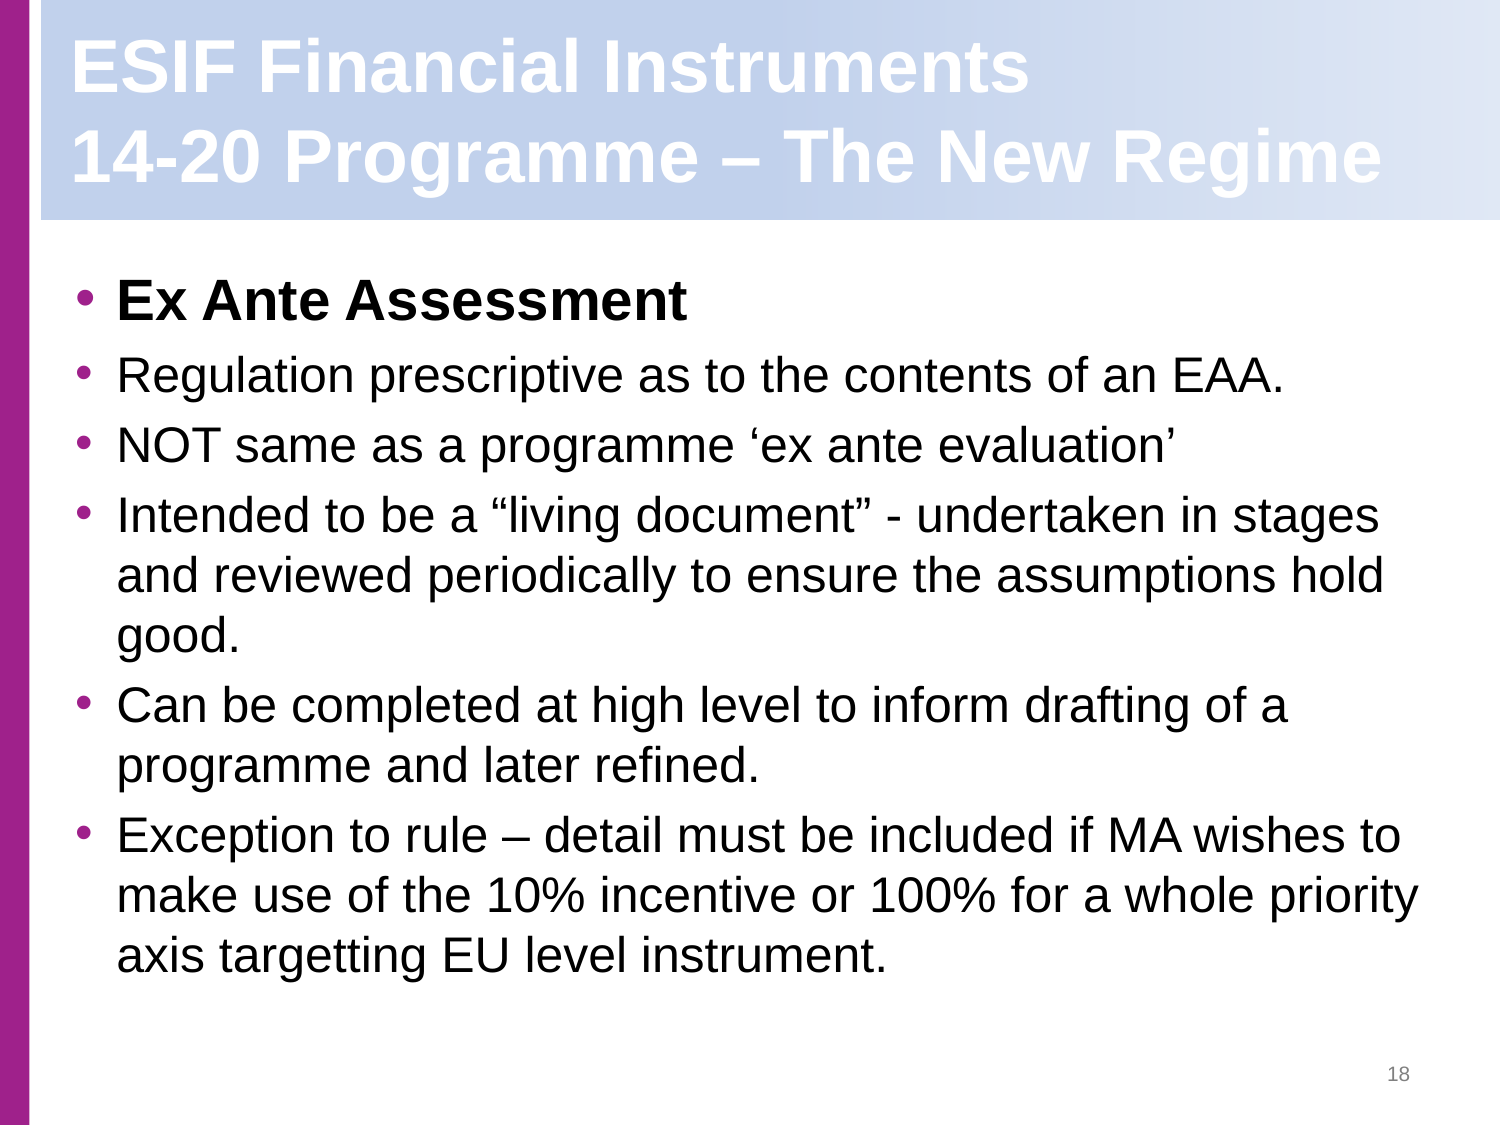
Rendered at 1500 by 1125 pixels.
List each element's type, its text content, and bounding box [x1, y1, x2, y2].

title ESIF Financial Instruments 14-20 Programme – The New Regime [40, 0, 1500, 221]
list Ex Ante Assessment Regulation prescriptive as to the contents of an EAA. NOT same as a programme ‘ex ante evaluation’ Intended to be a “living document” - undertaken in stages and reviewed periodically to ensure the assumptions hold good. Can be completed at high level to inform drafting of a programme and later refined. Exception to rule – detail must be included if MA wishes to make use of the 10% incentive or 100% for a whole priority axis targetting EU level instrument. [74, 262, 1426, 1006]
slide_number 18 [1074, 1042, 1425, 1103]
